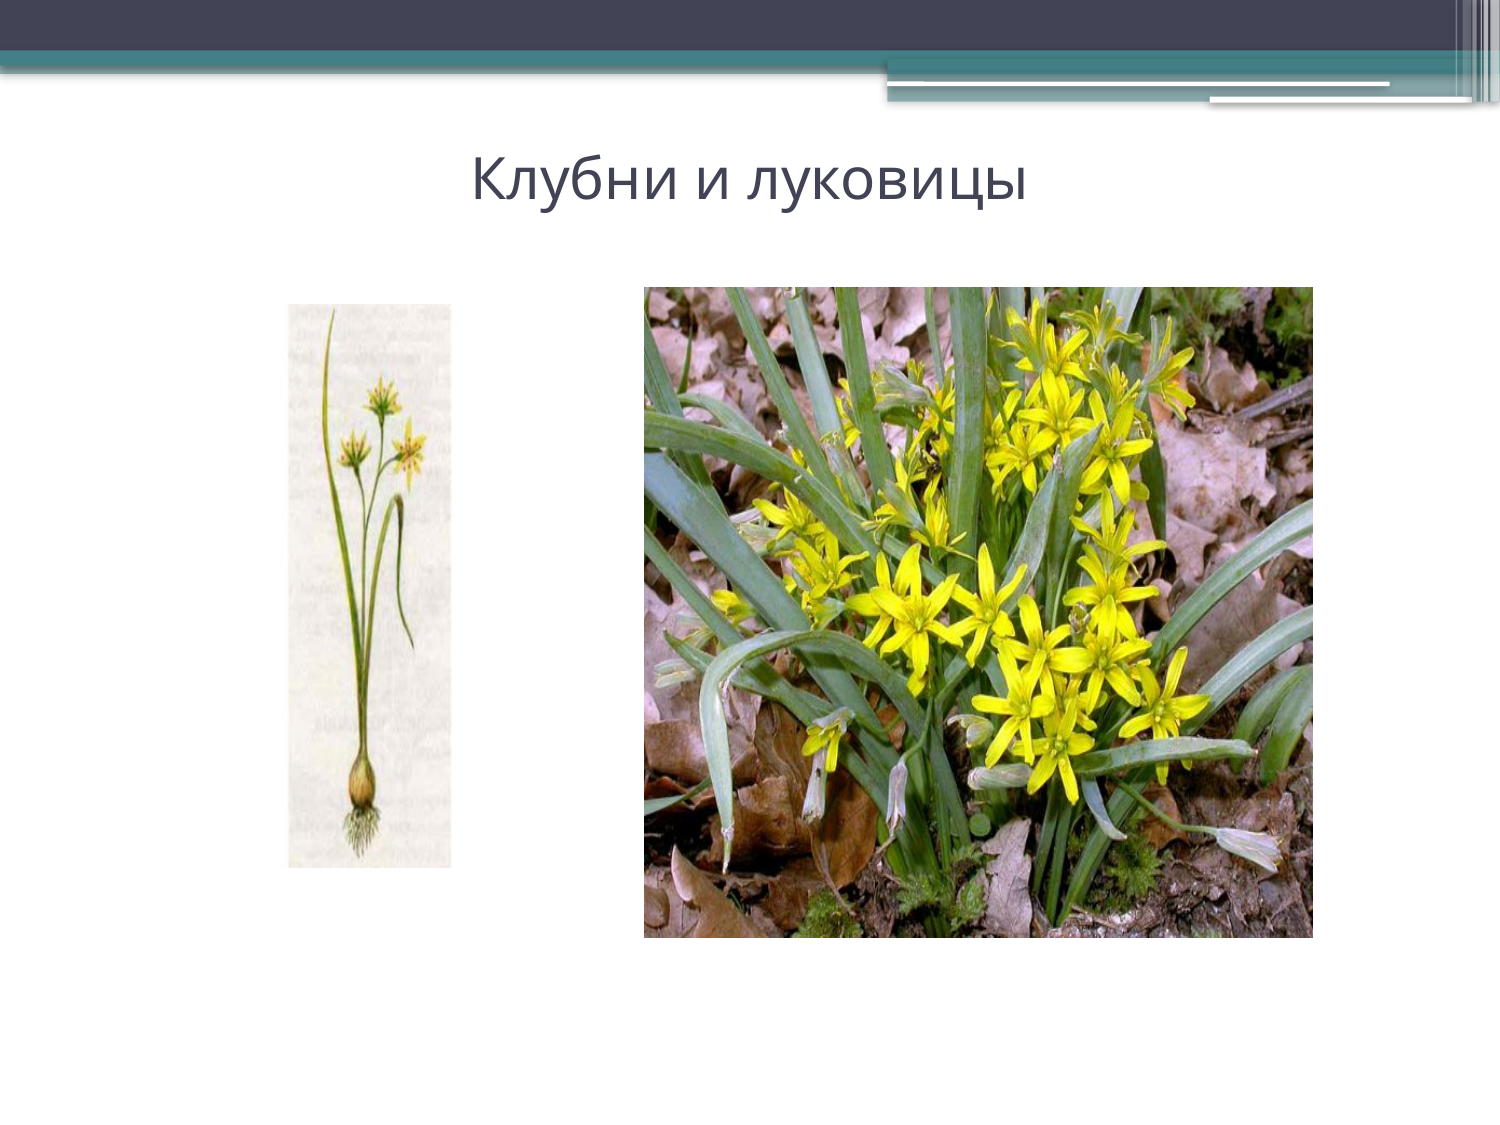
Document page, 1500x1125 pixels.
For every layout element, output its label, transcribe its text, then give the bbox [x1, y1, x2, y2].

picture [644, 287, 1313, 938]
title Клубни и луковицы [75, 105, 1425, 247]
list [152, 304, 598, 868]
